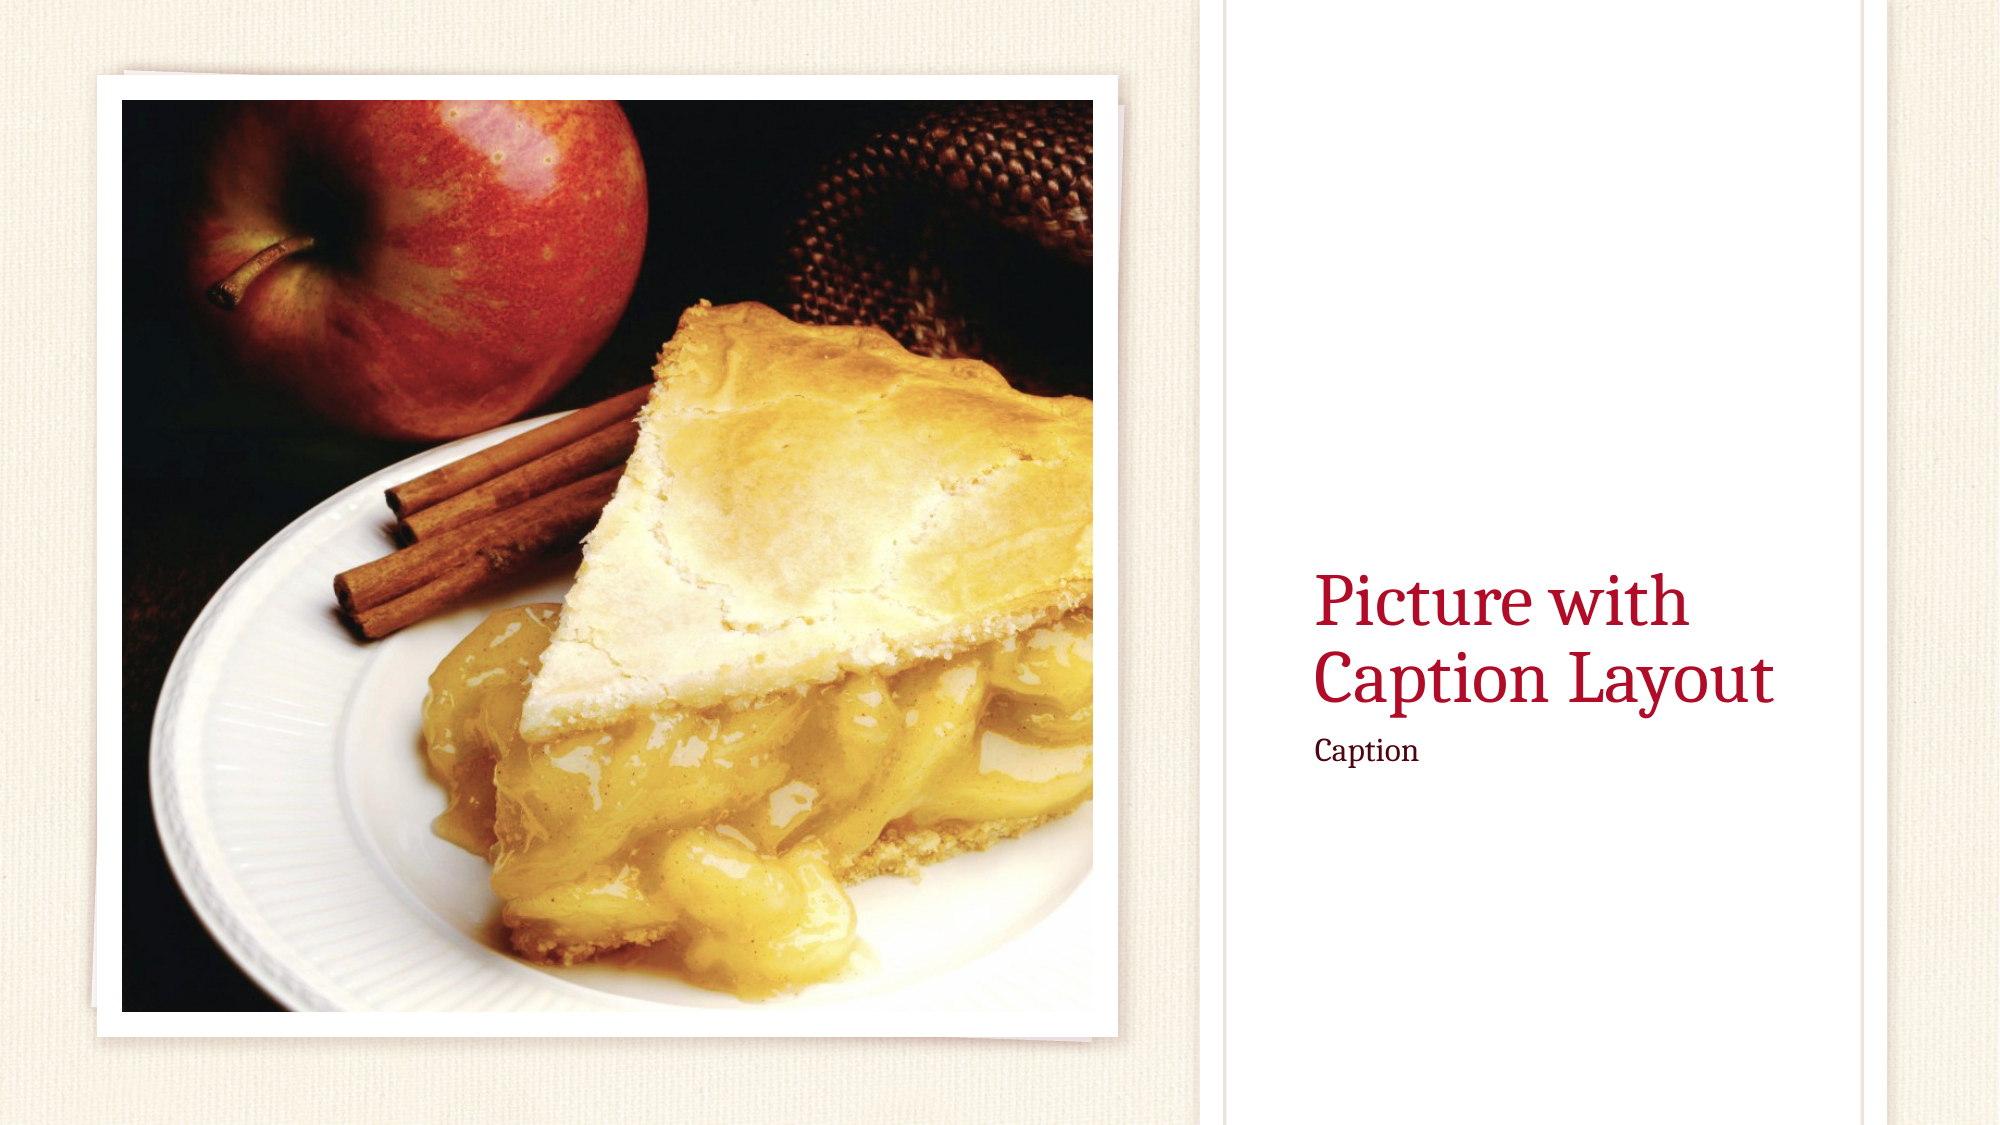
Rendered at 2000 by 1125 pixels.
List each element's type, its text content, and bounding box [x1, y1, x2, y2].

picture [0, 0, 1199, 1125]
list Caption [1299, 725, 1813, 1013]
title Picture with Caption Layout [1299, 269, 1813, 725]
picture [1888, 0, 2000, 1125]
